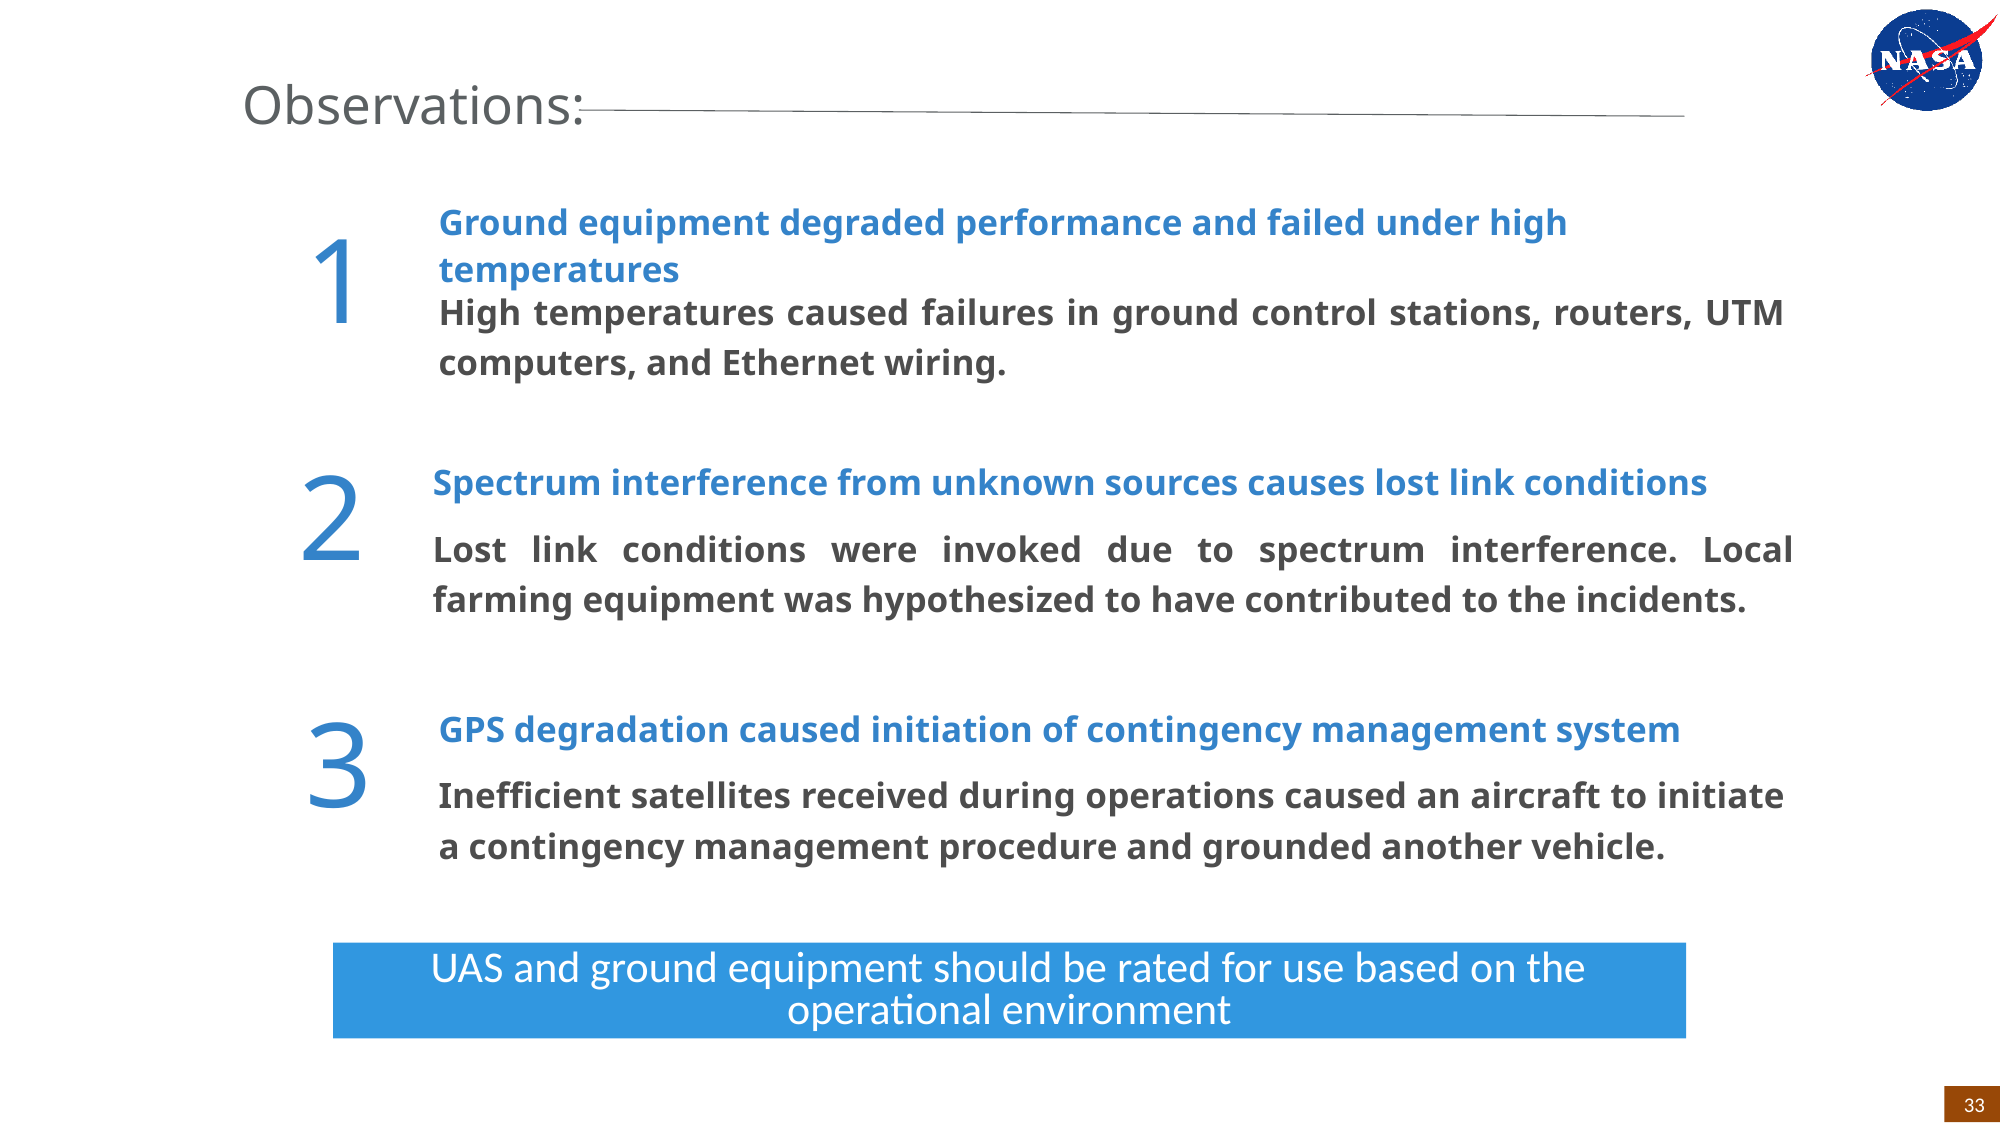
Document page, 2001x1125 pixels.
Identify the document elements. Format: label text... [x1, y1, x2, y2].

text_box UAS and ground equipment should be rated for use based on the operational environment [333, 942, 1687, 1039]
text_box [85, 438, 1796, 609]
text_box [242, 70, 1685, 136]
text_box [95, 201, 1786, 373]
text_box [95, 685, 1786, 856]
picture [1863, 5, 2000, 114]
